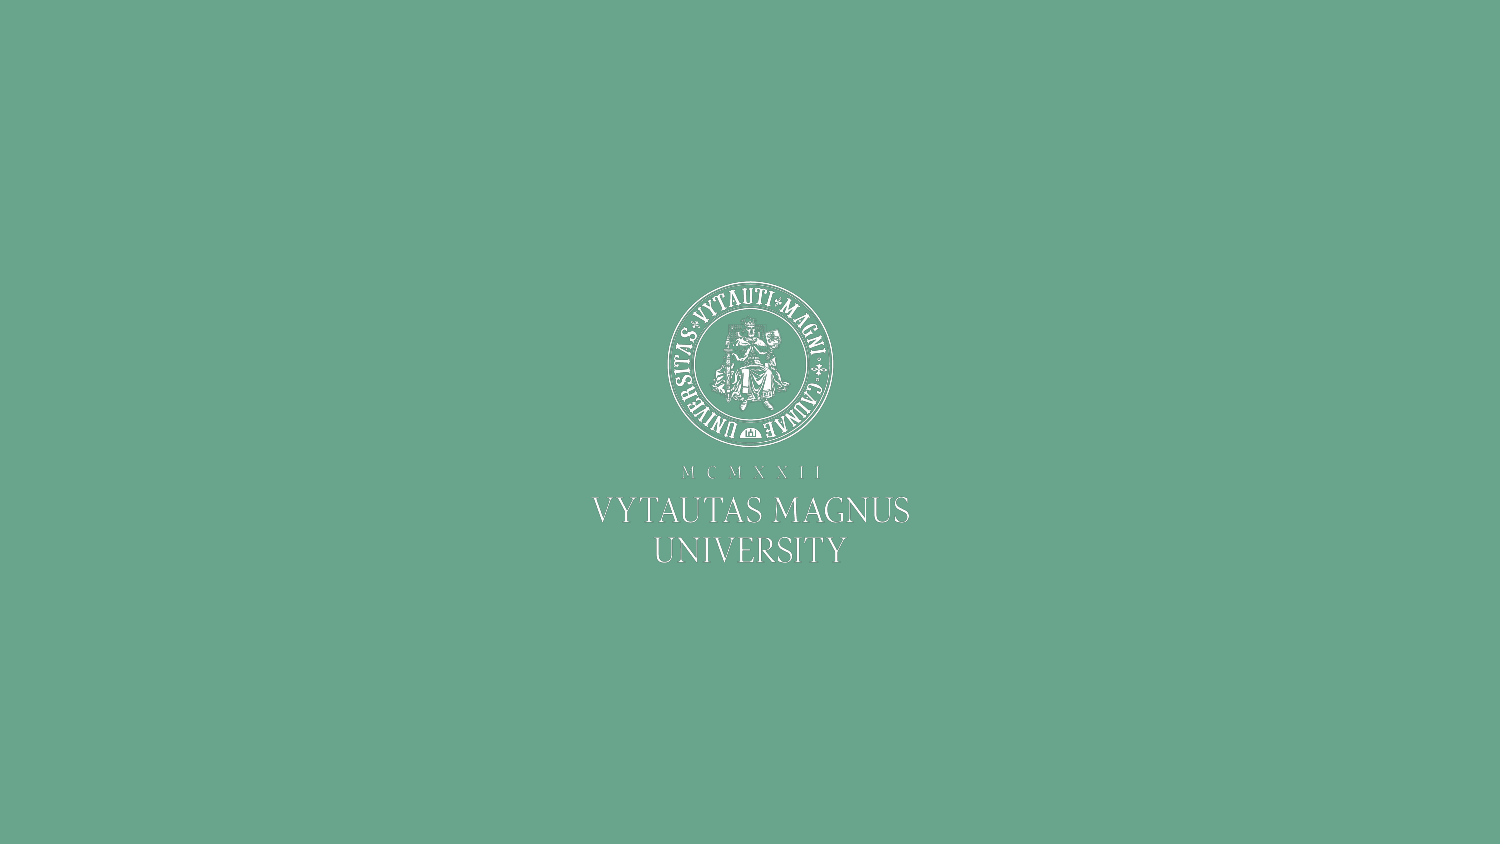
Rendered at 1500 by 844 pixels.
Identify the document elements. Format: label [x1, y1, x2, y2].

picture [591, 281, 909, 563]
